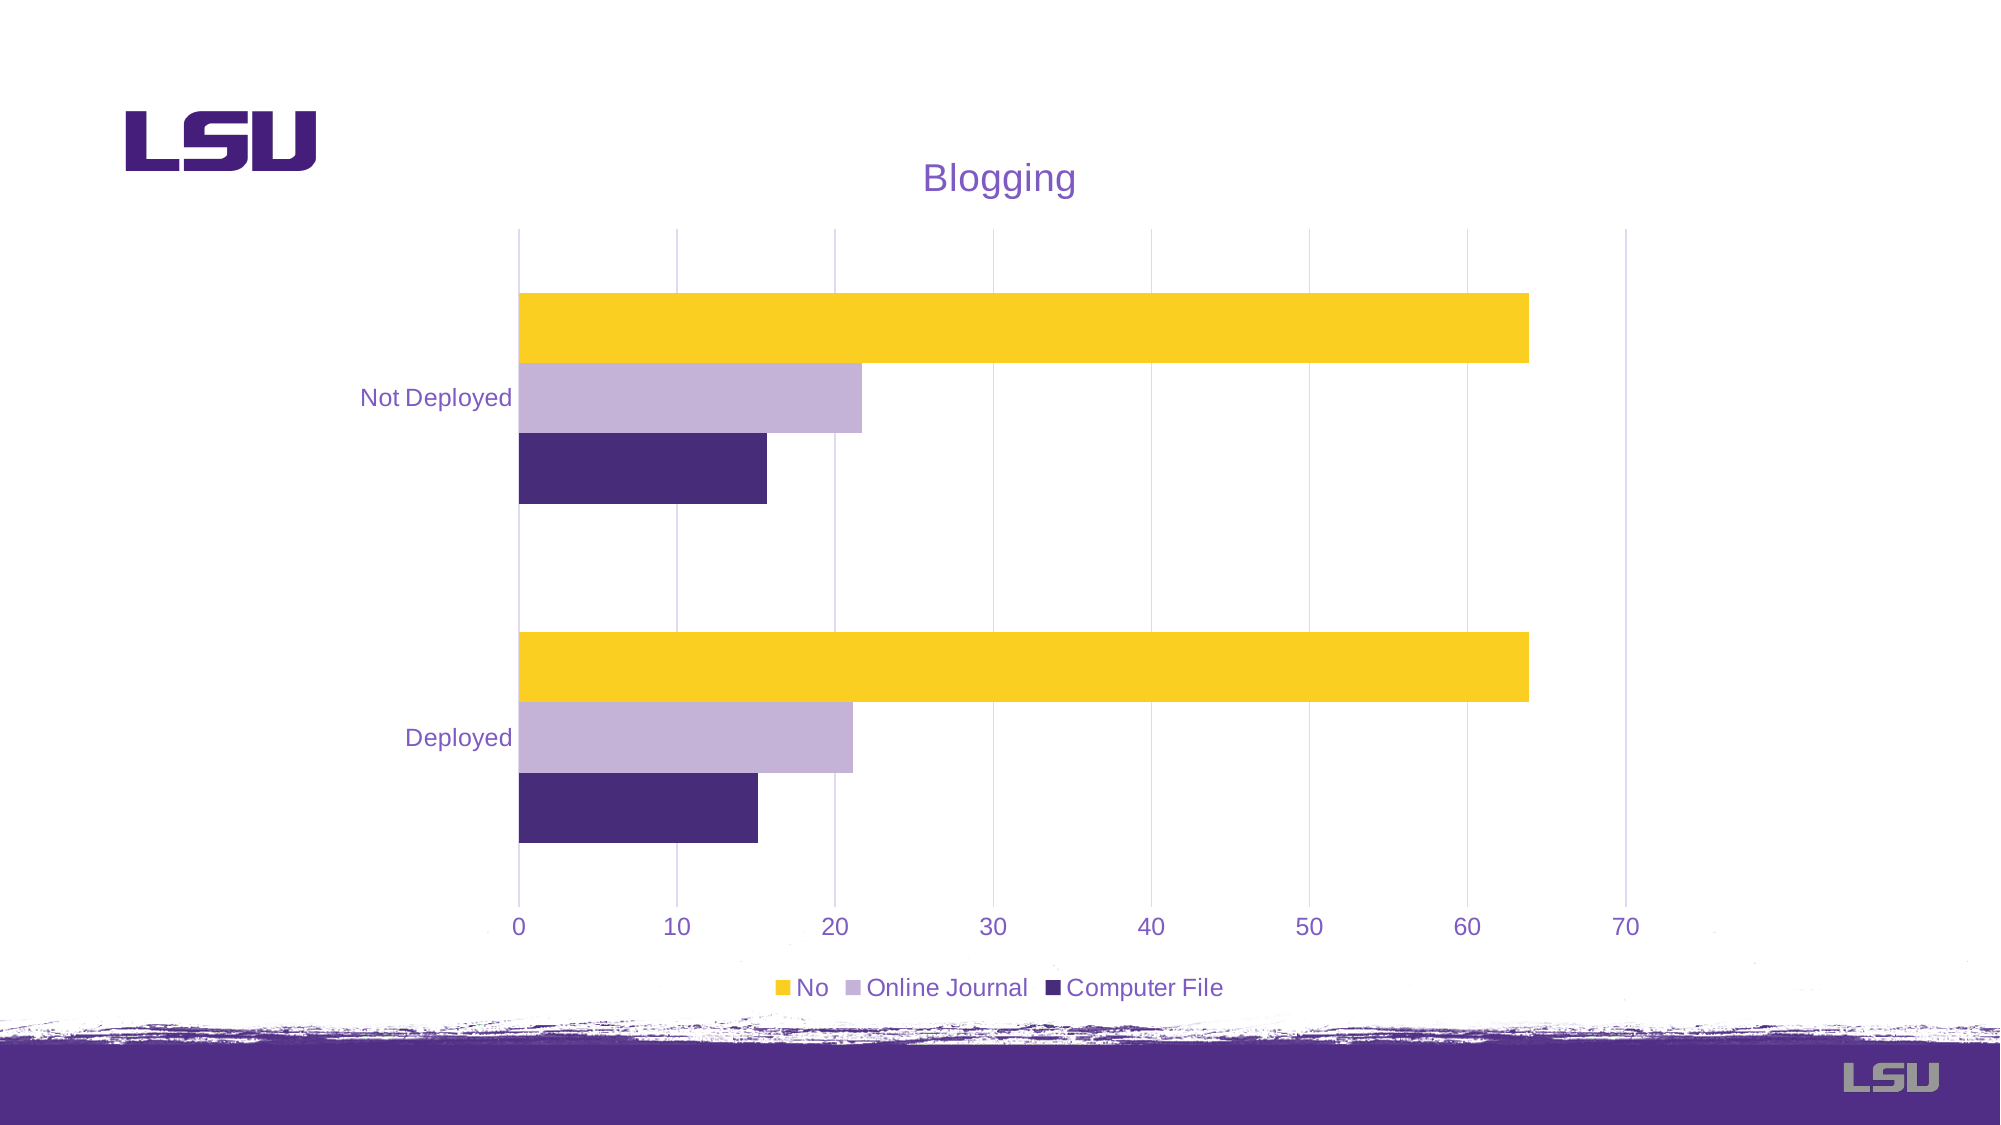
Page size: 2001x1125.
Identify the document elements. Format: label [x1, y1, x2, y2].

picture [0, 0, 2000, 1125]
chart [332, 117, 1667, 1008]
